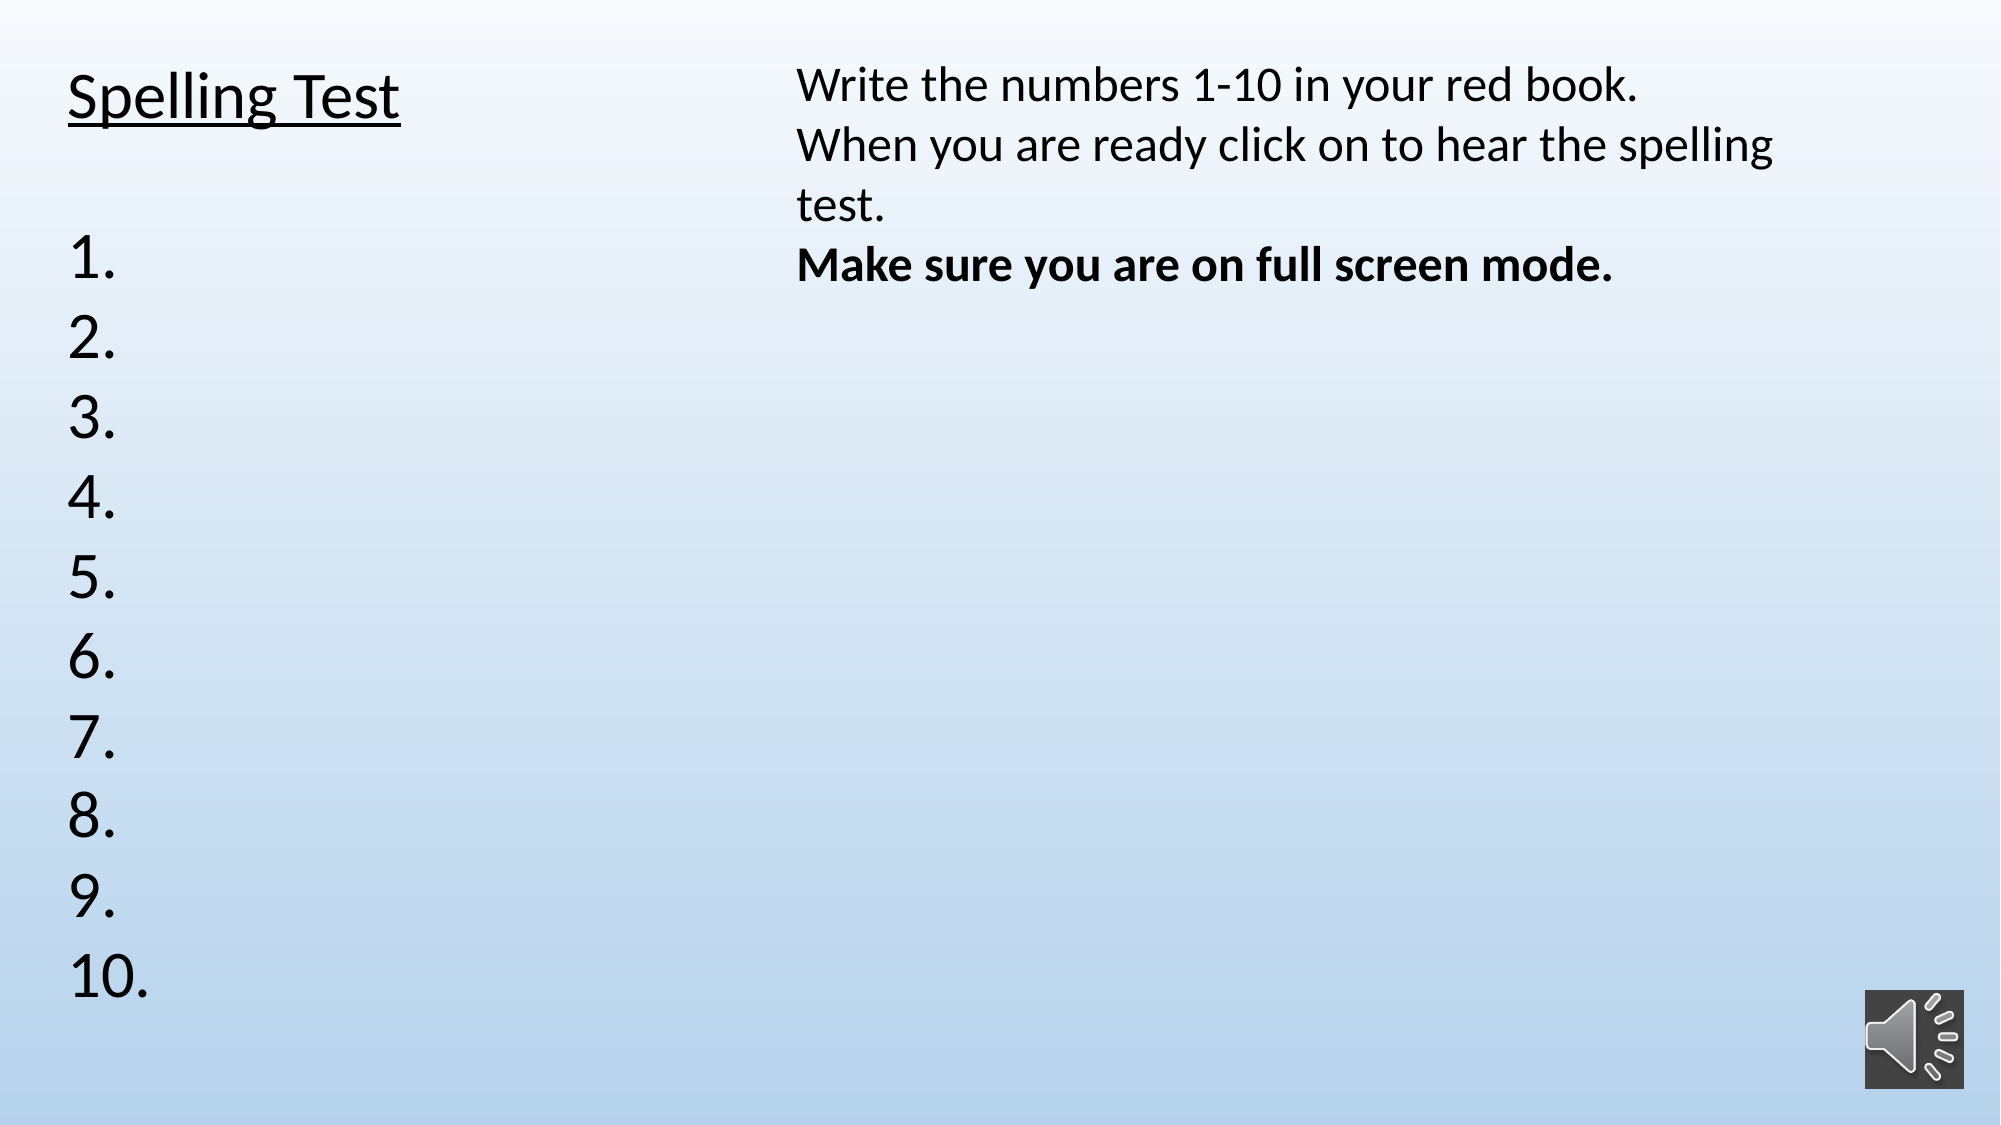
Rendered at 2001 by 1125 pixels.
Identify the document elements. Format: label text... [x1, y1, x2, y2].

picture [1864, 989, 1965, 1090]
text_box Spelling Test 1. 2. 3. 4. 5. 6. 7. 8. 9. 10. [52, 44, 698, 1019]
text_box Write the numbers 1-10 in your red book. When you are ready click on to hear the spelling test. Make sure you are on full screen mode. [781, 44, 1877, 299]
